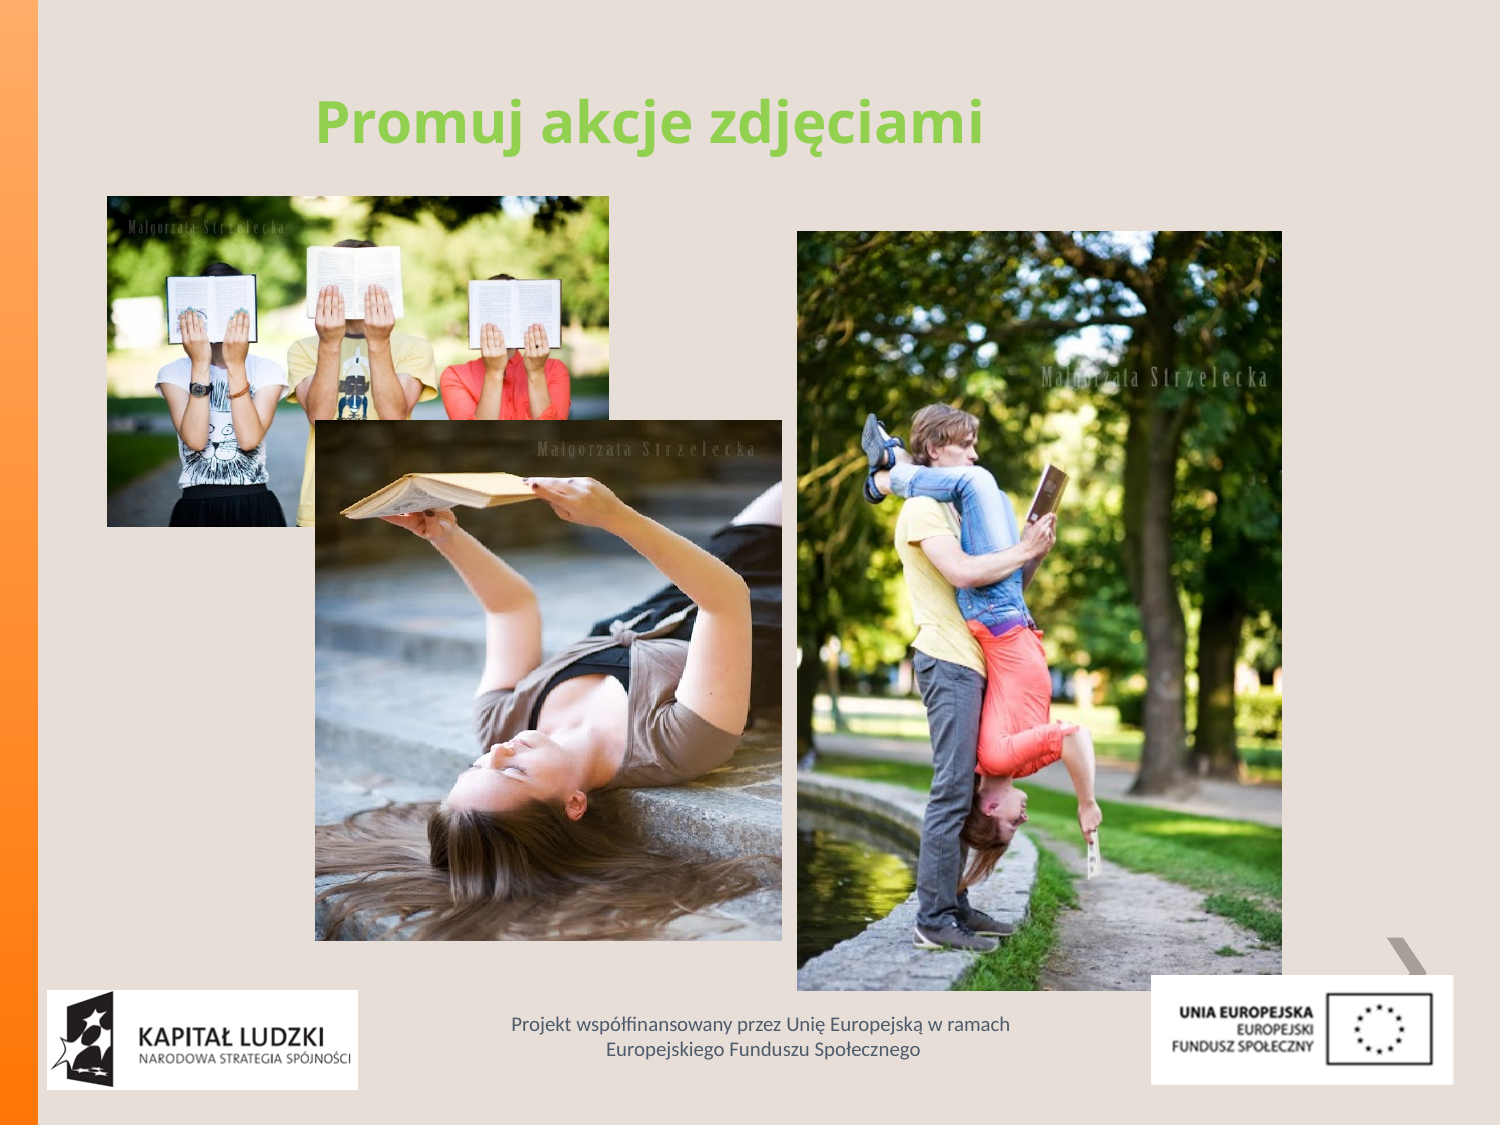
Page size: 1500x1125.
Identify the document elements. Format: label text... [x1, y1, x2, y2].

text_box Projekt współfinansowany przez Unię Europejską w ramach Europejskiego Funduszu Społecznego [388, 1003, 1139, 1093]
picture [106, 196, 782, 941]
text_box Promuj akcje zdjęciami [159, 78, 1140, 163]
picture [47, 990, 358, 1090]
picture [796, 231, 1455, 1089]
